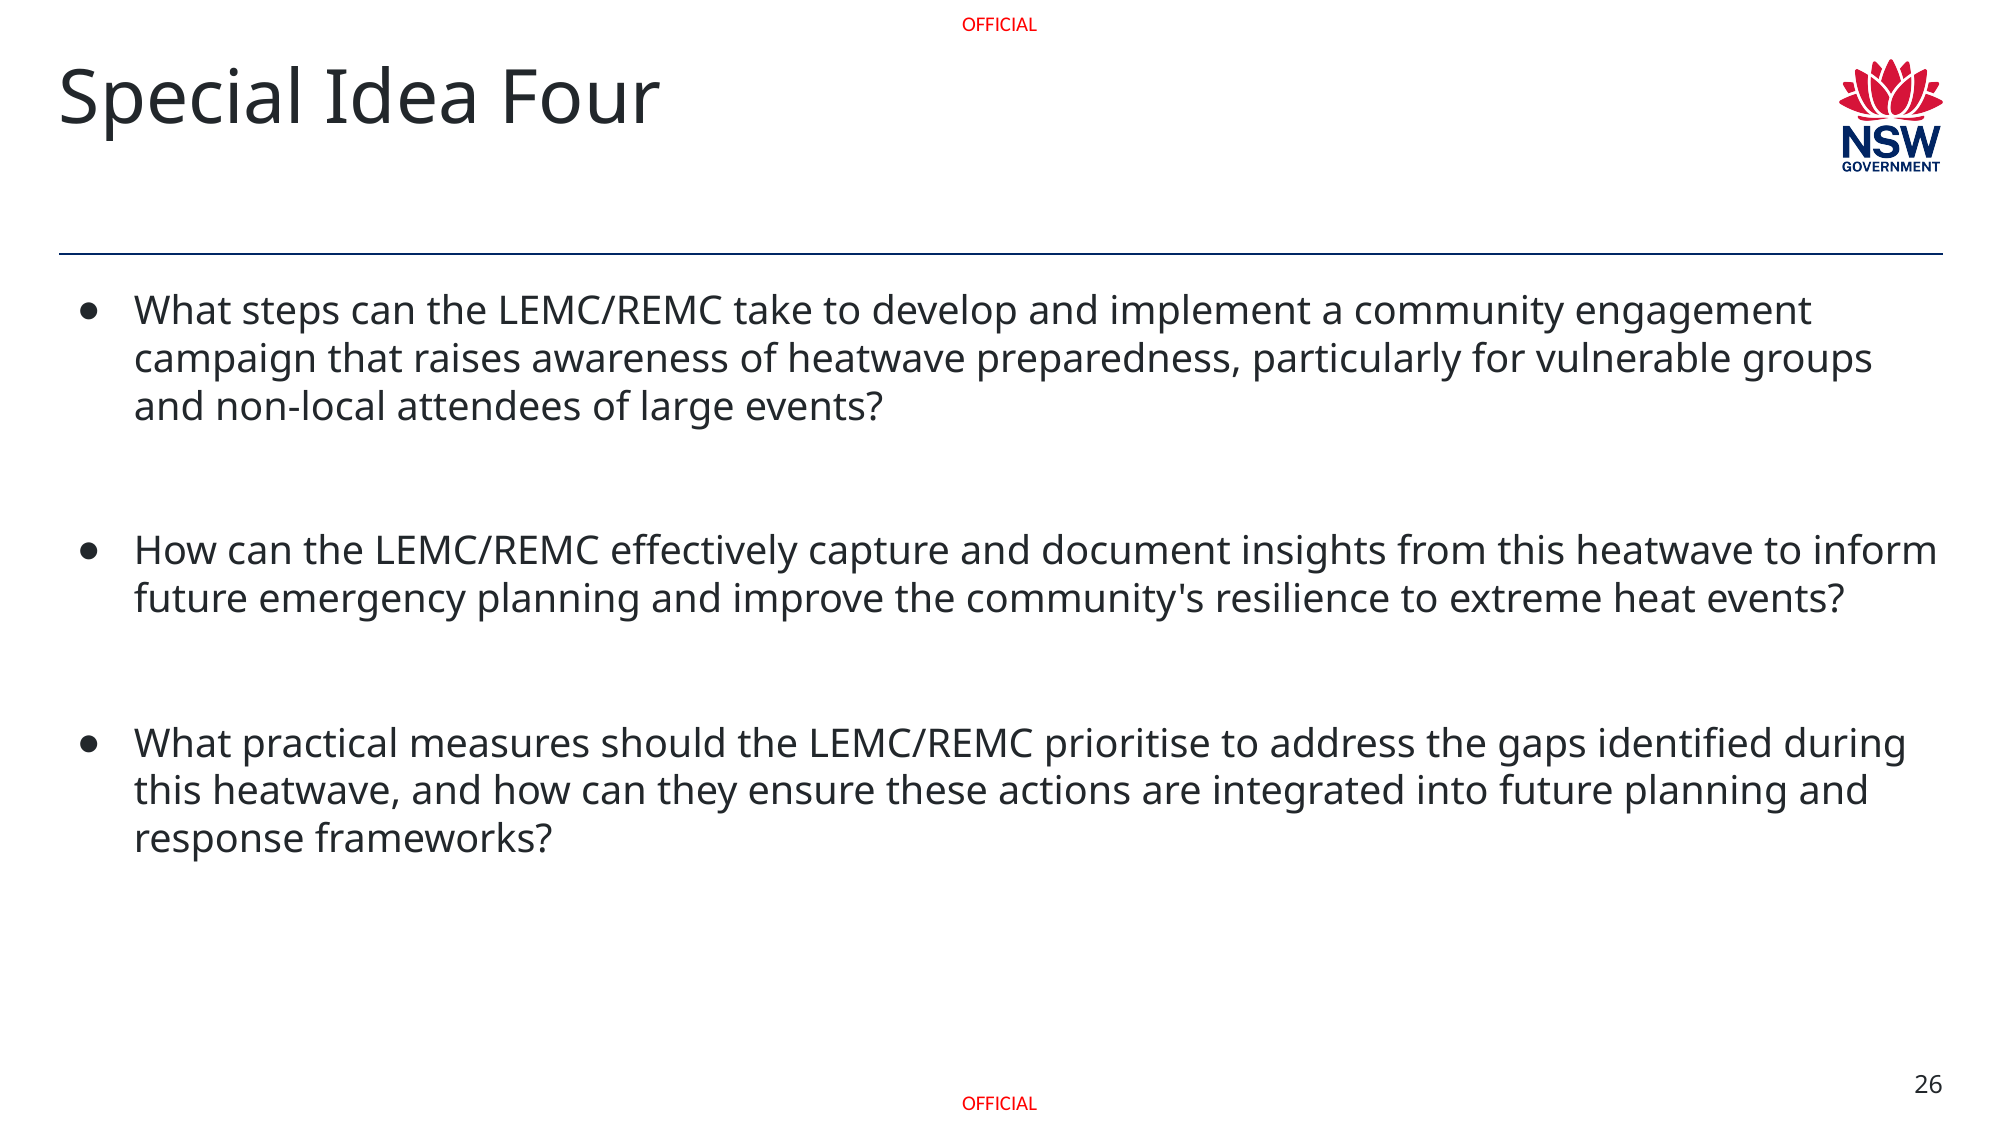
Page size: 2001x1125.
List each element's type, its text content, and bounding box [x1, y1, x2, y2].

title Special Idea Four [59, 59, 1713, 225]
list What steps can the LEMC/REMC take to develop and implement a community engagement campaign that raises awareness of heatwave preparedness, particularly for vulnerable groups and non-local attendees of large events? How can the LEMC/REMC effectively capture and document insights from this heatwave to inform future emergency planning and improve the community's resilience to extreme heat events? What practical measures should the LEMC/REMC prioritise to address the gaps identified during this heatwave, and how can they ensure these actions are integrated into future planning and response frameworks? [59, 285, 1943, 433]
slide_number 26 [1824, 1068, 1943, 1099]
picture [1839, 59, 1943, 172]
